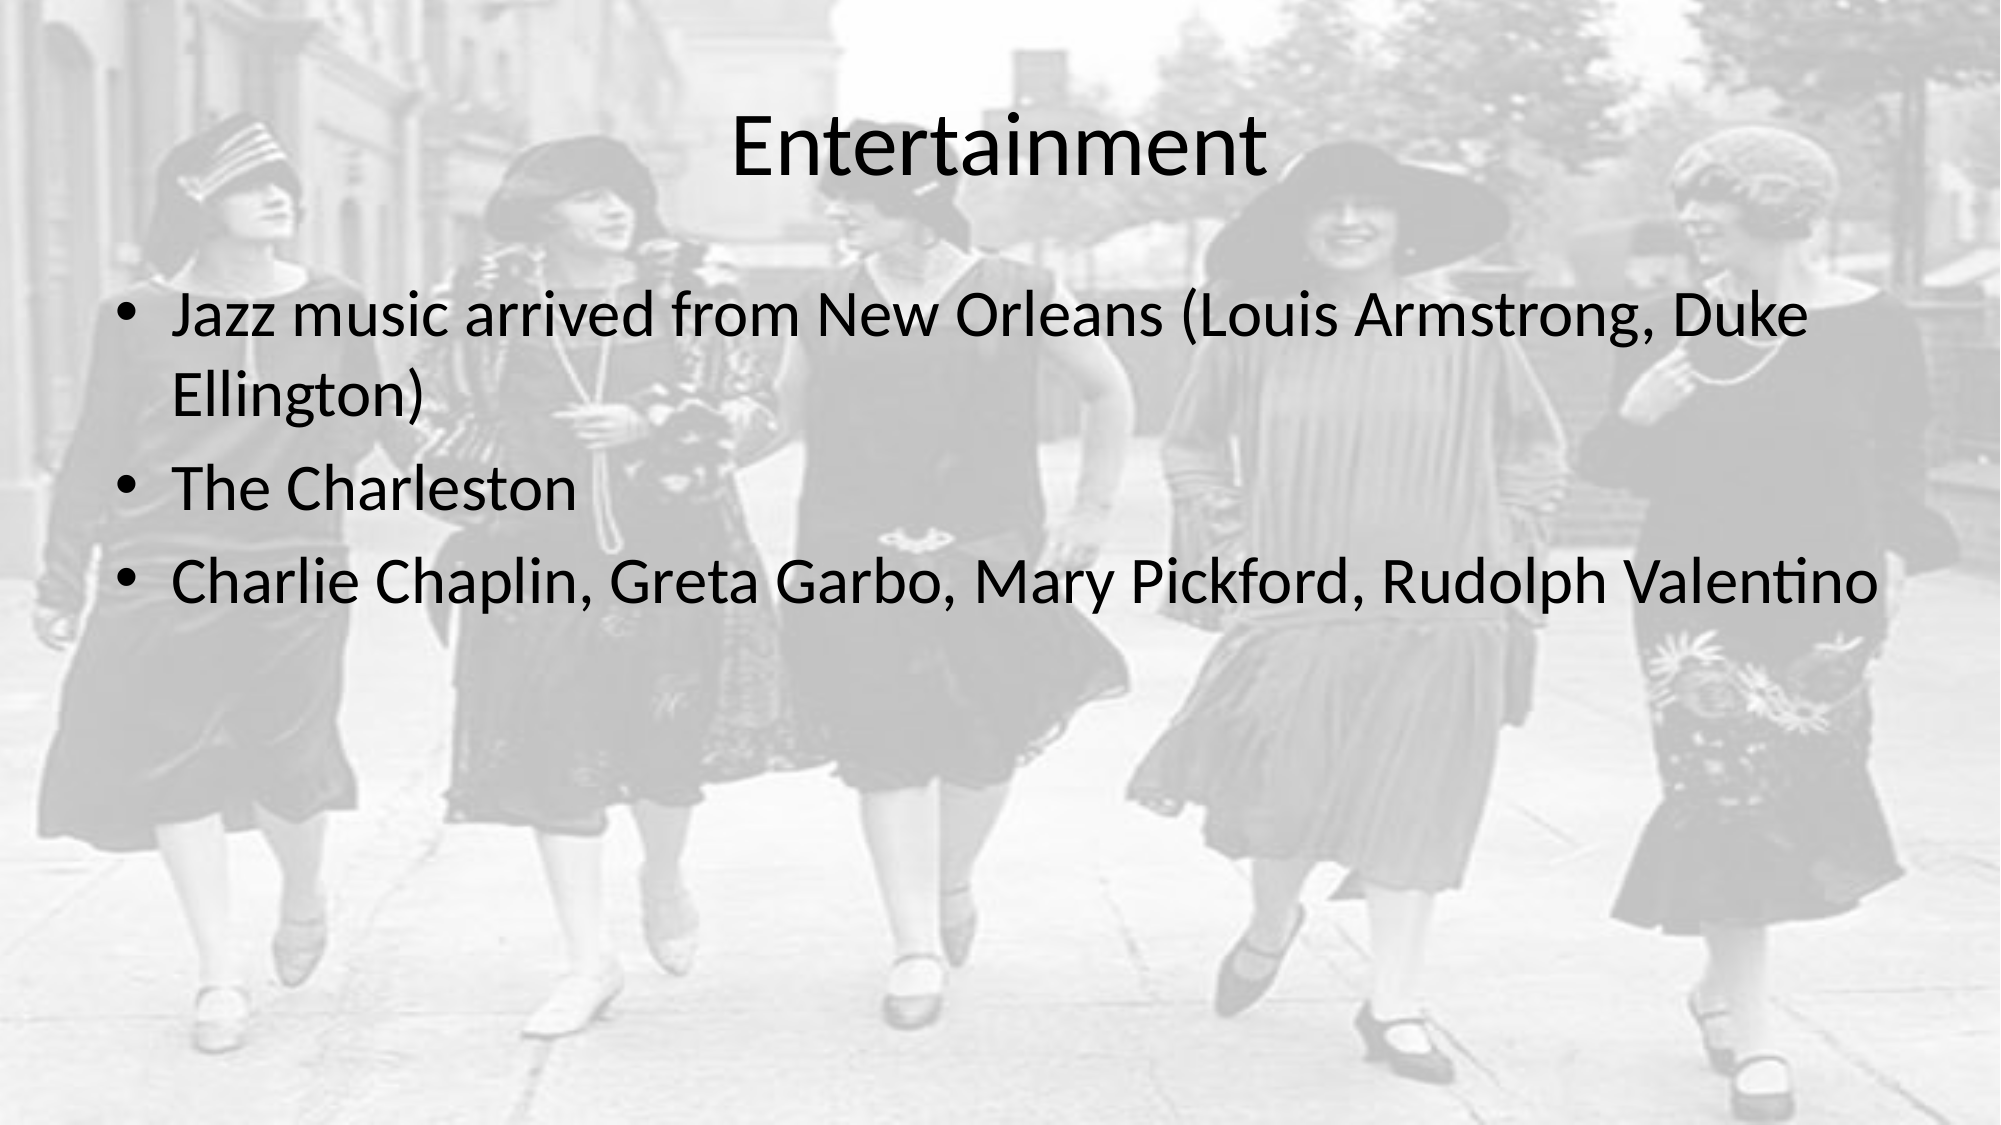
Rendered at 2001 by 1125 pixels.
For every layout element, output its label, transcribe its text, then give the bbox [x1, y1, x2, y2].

title Entertainment [99, 45, 1900, 233]
list Jazz music arrived from New Orleans (Louis Armstrong, Duke Ellington) The Charleston Charlie Chaplin, Greta Garbo, Mary Pickford, Rudolph Valentino [99, 262, 1900, 1005]
